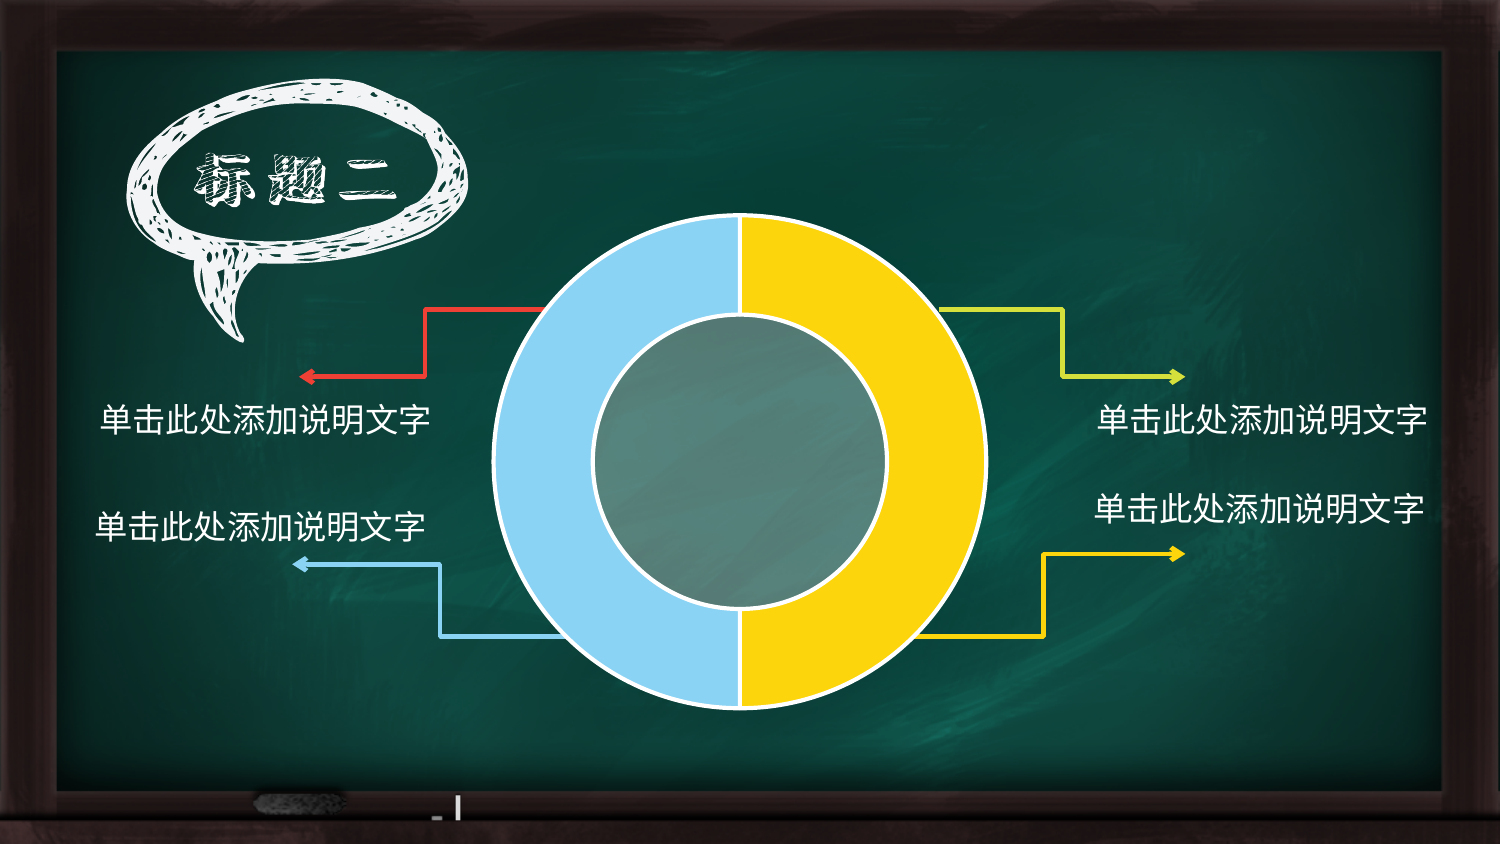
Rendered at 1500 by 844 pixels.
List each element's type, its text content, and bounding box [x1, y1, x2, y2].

text_box 单击此处添加说明文字 [1081, 391, 1444, 447]
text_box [901, 553, 1186, 637]
text_box [593, 315, 886, 608]
text_box [740, 215, 987, 709]
picture [0, 0, 1500, 844]
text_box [119, 73, 479, 352]
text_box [938, 309, 1186, 377]
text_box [291, 564, 588, 637]
text_box 单击此处添加说明文字 [1078, 480, 1441, 536]
text_box 单击此处添加说明文字 [84, 391, 447, 447]
text_box 单击此处添加说明文字 [79, 499, 442, 554]
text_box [298, 309, 551, 377]
text_box [493, 215, 740, 709]
